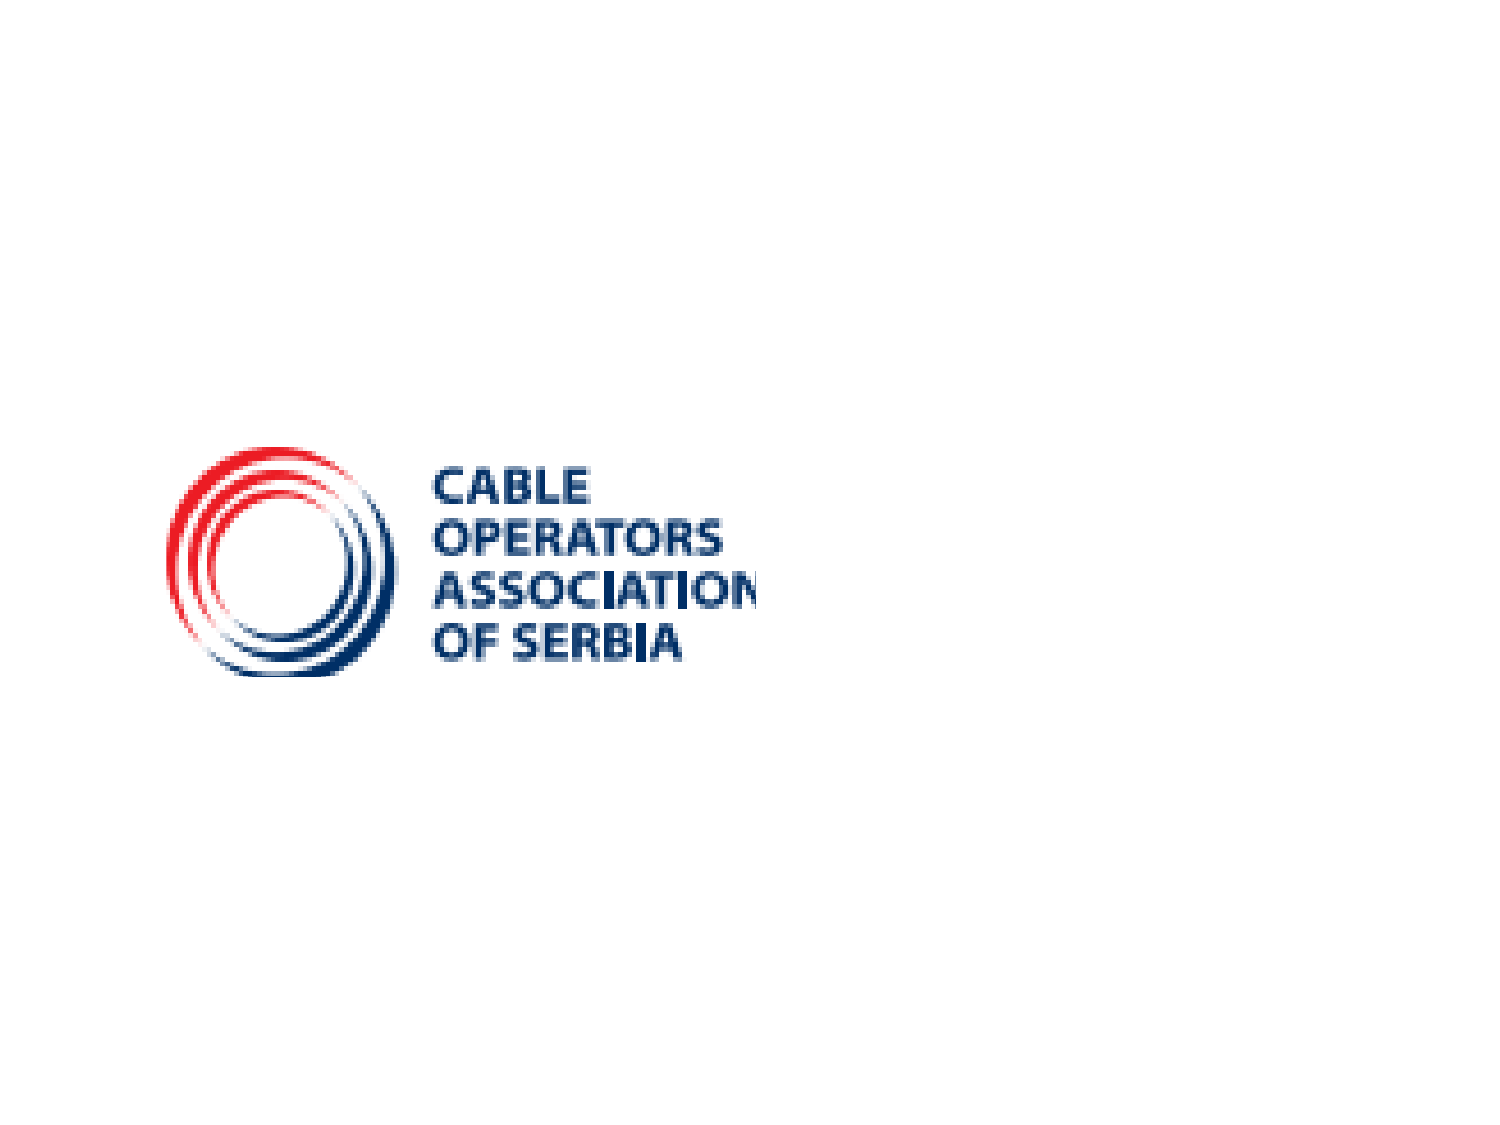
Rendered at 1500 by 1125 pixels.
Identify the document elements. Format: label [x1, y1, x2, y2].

picture [165, 447, 757, 677]
